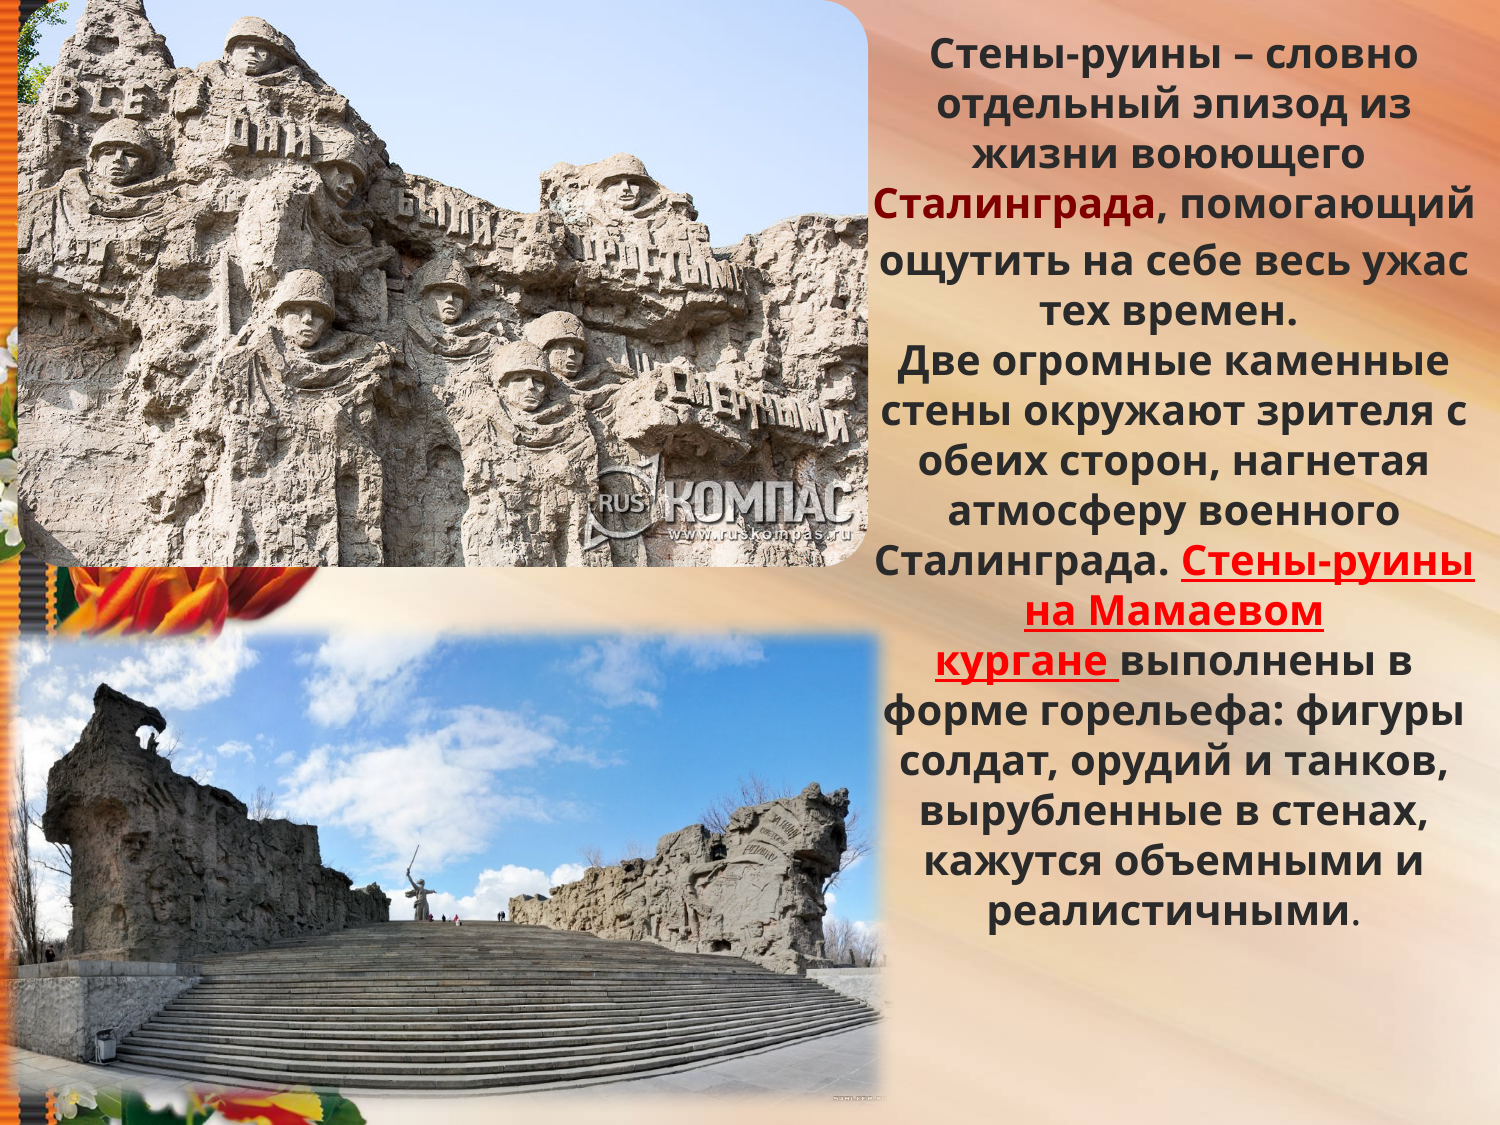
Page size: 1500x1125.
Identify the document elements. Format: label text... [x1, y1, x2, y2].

text_box Стены-руины – словно отдельный эпизод из жизни воюющего Сталинграда, помогающий ощутить на себе весь ужас тех времен. Две огромные каменные стены окружают зрителя с обеих сторон, нагнетая атмосферу военного Сталинграда. Стены-руины на Мамаевом кургане выполнены в форме горельефа: фигуры солдат, орудий и танков, вырубленные в стенах, кажутся объемными и реалистичными. [856, 19, 1492, 992]
picture [0, 0, 1500, 1125]
